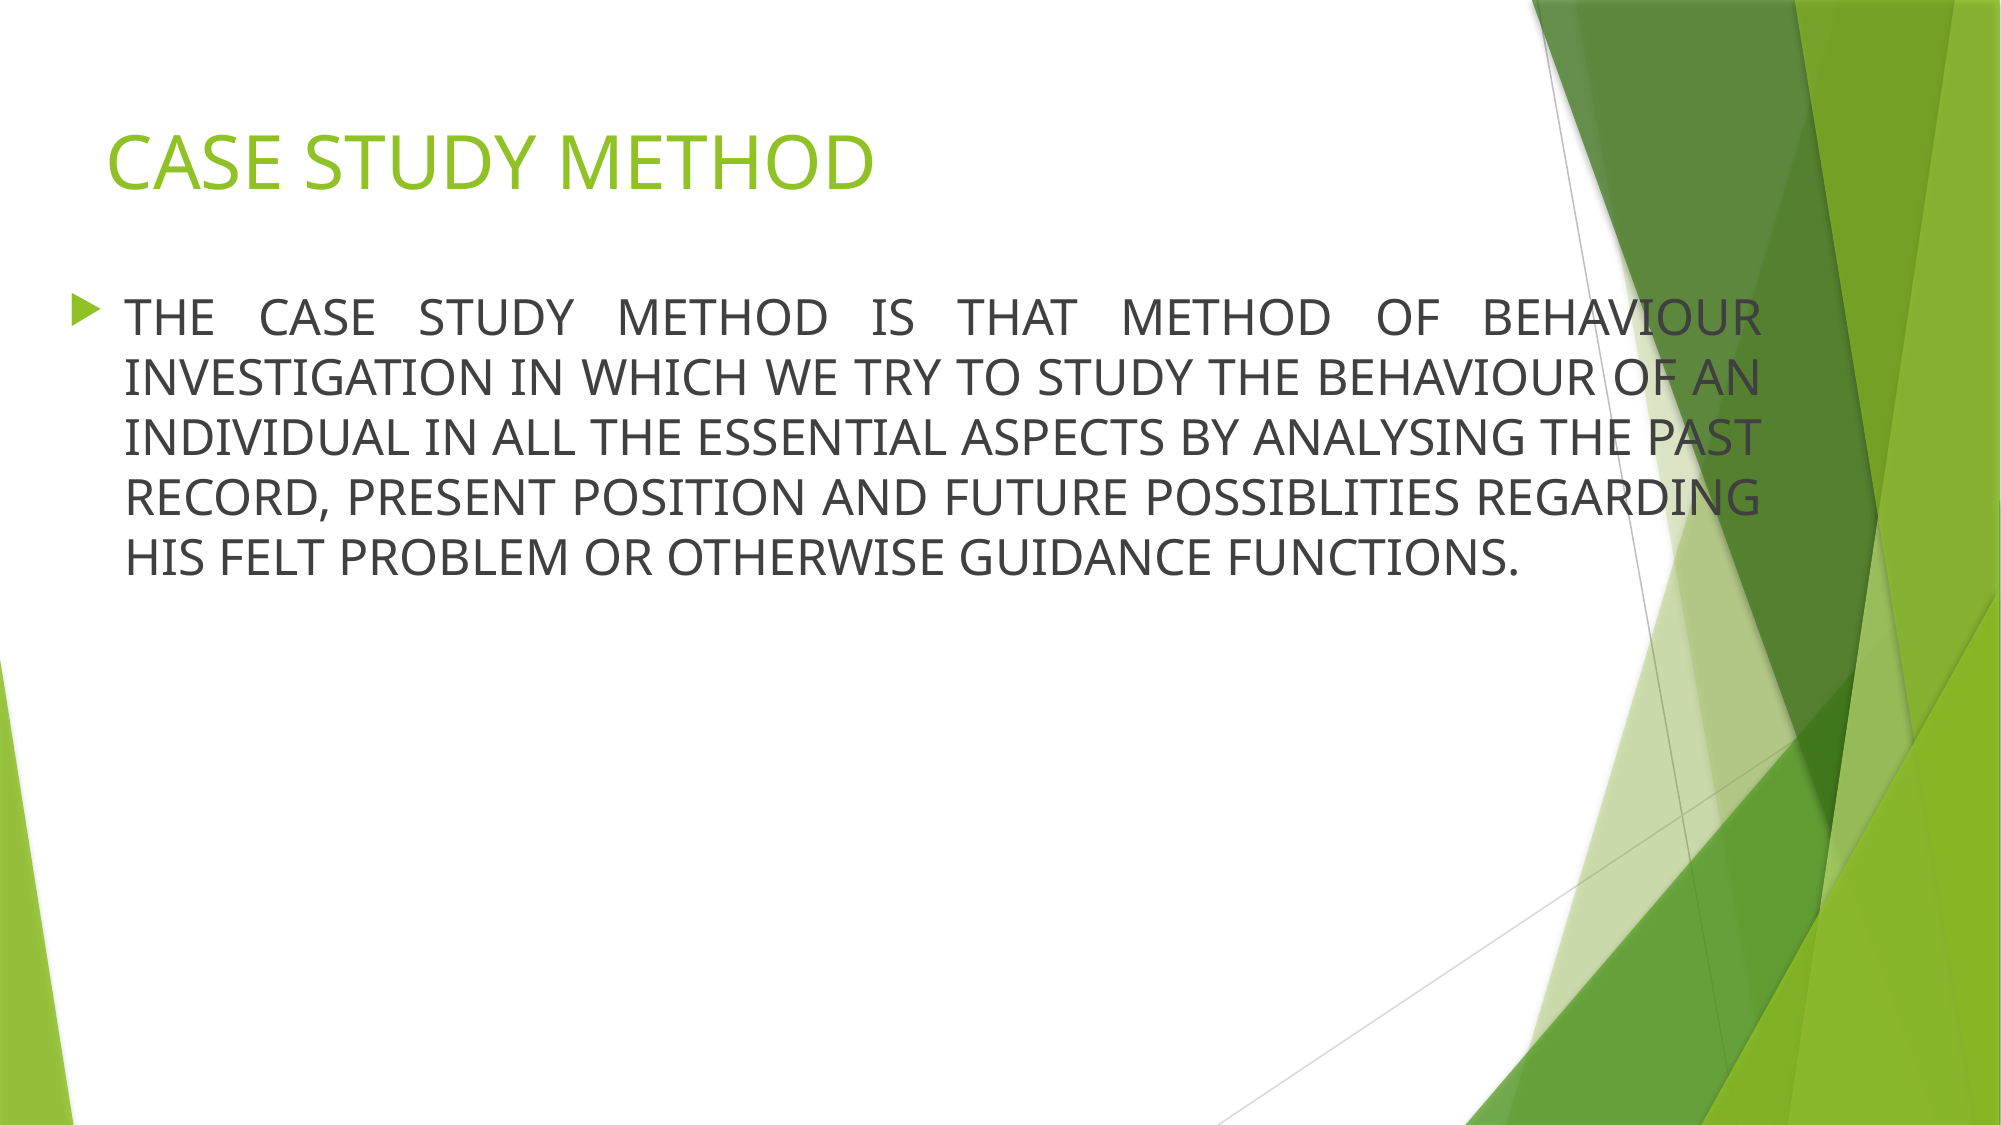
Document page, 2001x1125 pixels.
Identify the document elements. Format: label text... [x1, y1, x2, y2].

title CASE STUDY METHOD [90, 106, 1816, 222]
list THE CASE STUDY METHOD IS THAT METHOD OF BEHAVIOUR INVESTIGATION IN WHICH WE TRY TO STUDY THE BEHAVIOUR OF AN INDIVIDUAL IN ALL THE ESSENTIAL ASPECTS BY ANALYSING THE PAST RECORD, PRESENT POSITION AND FUTURE POSSIBLITIES REGARDING HIS FELT PROBLEM OR OTHERWISE GUIDANCE FUNCTIONS. [53, 277, 1779, 882]
